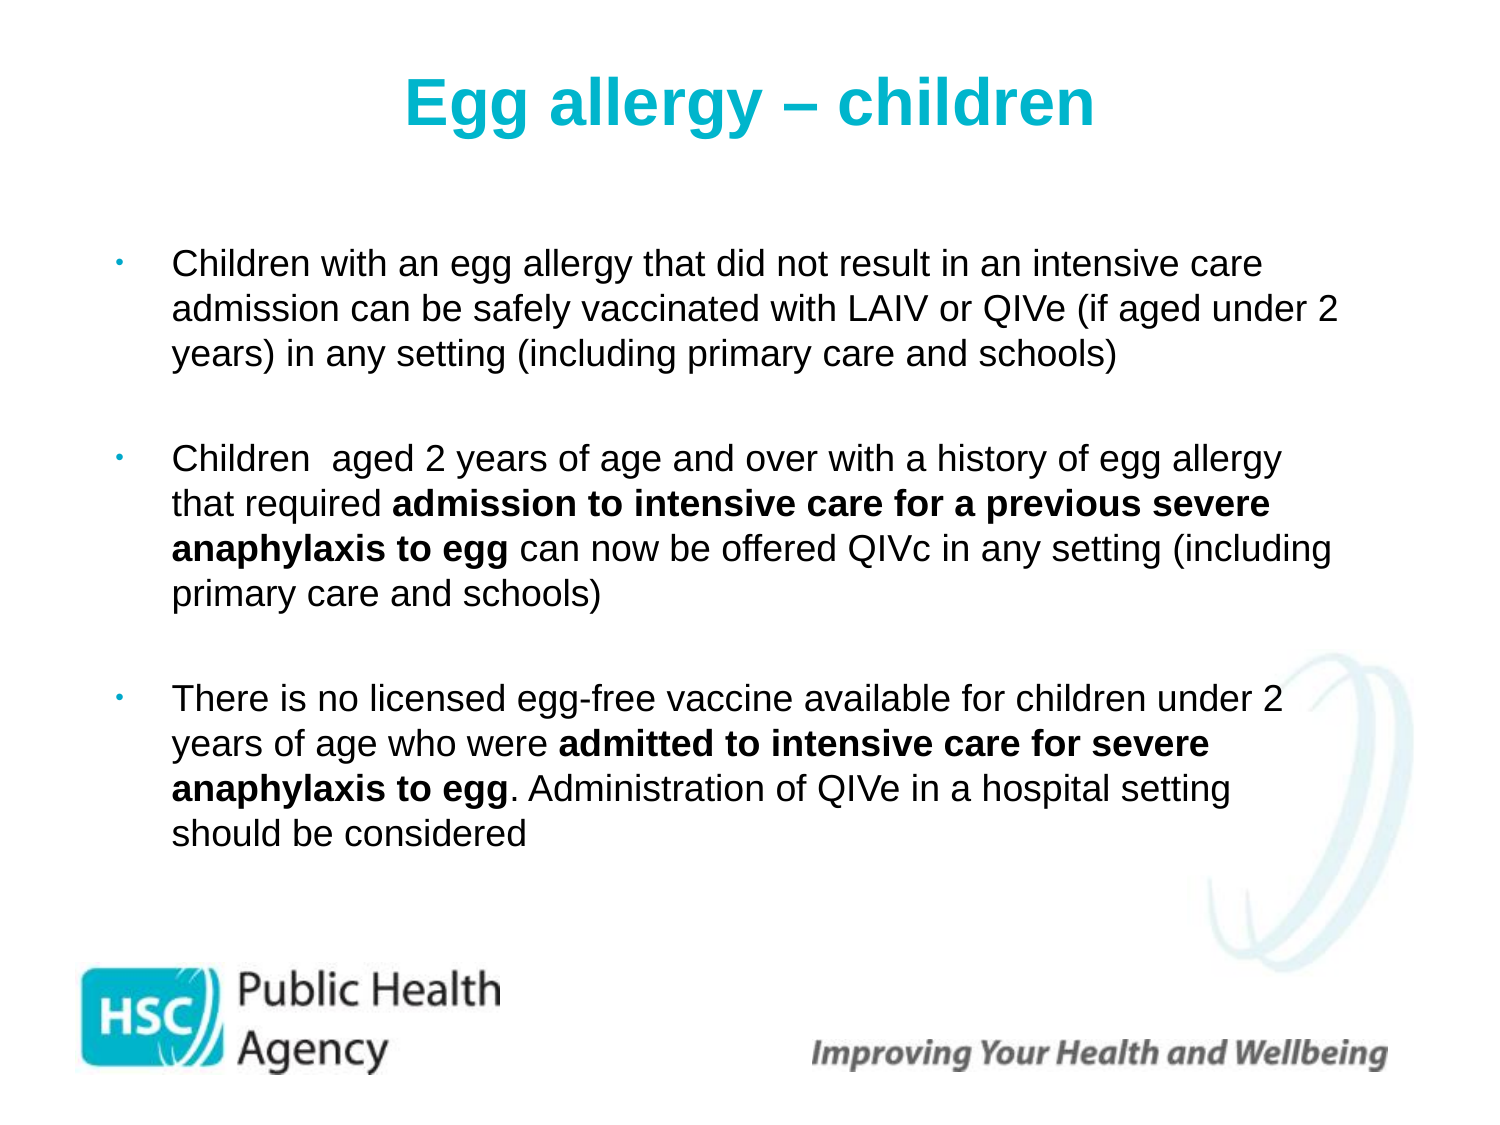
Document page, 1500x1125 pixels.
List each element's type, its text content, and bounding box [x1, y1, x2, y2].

picture [812, 1039, 1388, 1072]
picture [75, 962, 500, 1075]
picture [1187, 649, 1417, 978]
title Egg allergy – children [88, 5, 1414, 193]
list Children with an egg allergy that did not result in an intensive care admission can be safely vaccinated with LAIV or QIVe (if aged under 2 years) in any setting (including primary care and schools) Children aged 2 years of age and over with a history of egg allergy that required admission to intensive care for a previous severe anaphylaxis to egg can now be offered QIVc in any setting (including primary care and schools) There is no licensed egg-free vaccine available for children under 2 years of age who were admitted to intensive care for severe anaphylaxis to egg. Administration of QIVe in a hospital setting should be considered [100, 231, 1365, 976]
